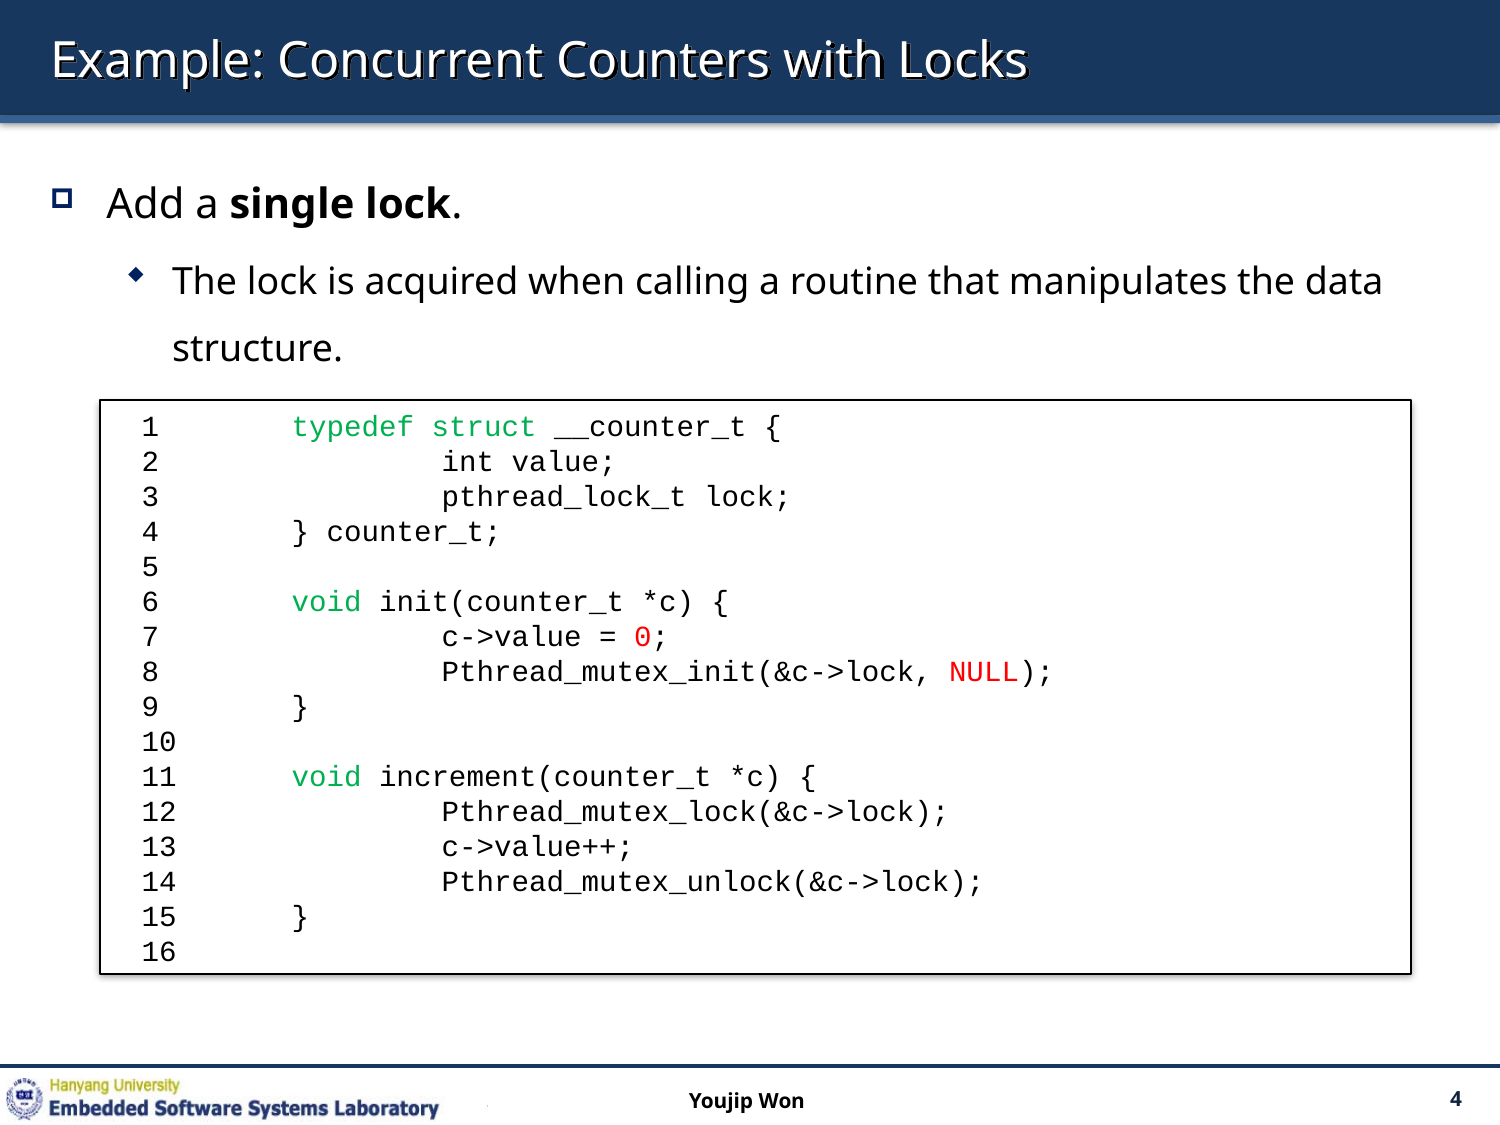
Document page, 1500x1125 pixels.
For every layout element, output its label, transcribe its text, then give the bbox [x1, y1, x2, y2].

picture [6, 1078, 488, 1122]
title Example: Concurrent Counters with Locks [34, 8, 1477, 106]
footer Youjip Won [497, 1079, 997, 1117]
slide_number 4 [1306, 1081, 1483, 1118]
list Add a single lock. The lock is acquired when calling a routine that manipulates the data structure. [34, 144, 1477, 1048]
text_box 1 typedef struct __counter_t { 2 int value; 3 pthread_lock_t lock; 4 } counter_t; 5 6 void init(counter_t *c) { 7 c->value = 0; 8 Pthread_mutex_init(&c->lock, NULL); 9 } 10 11 void increment(counter_t *c) { 12 Pthread_mutex_lock(&c->lock); 13 c->value++; 14 Pthread_mutex_unlock(&c->lock); 15 } 16 [97, 397, 1414, 978]
